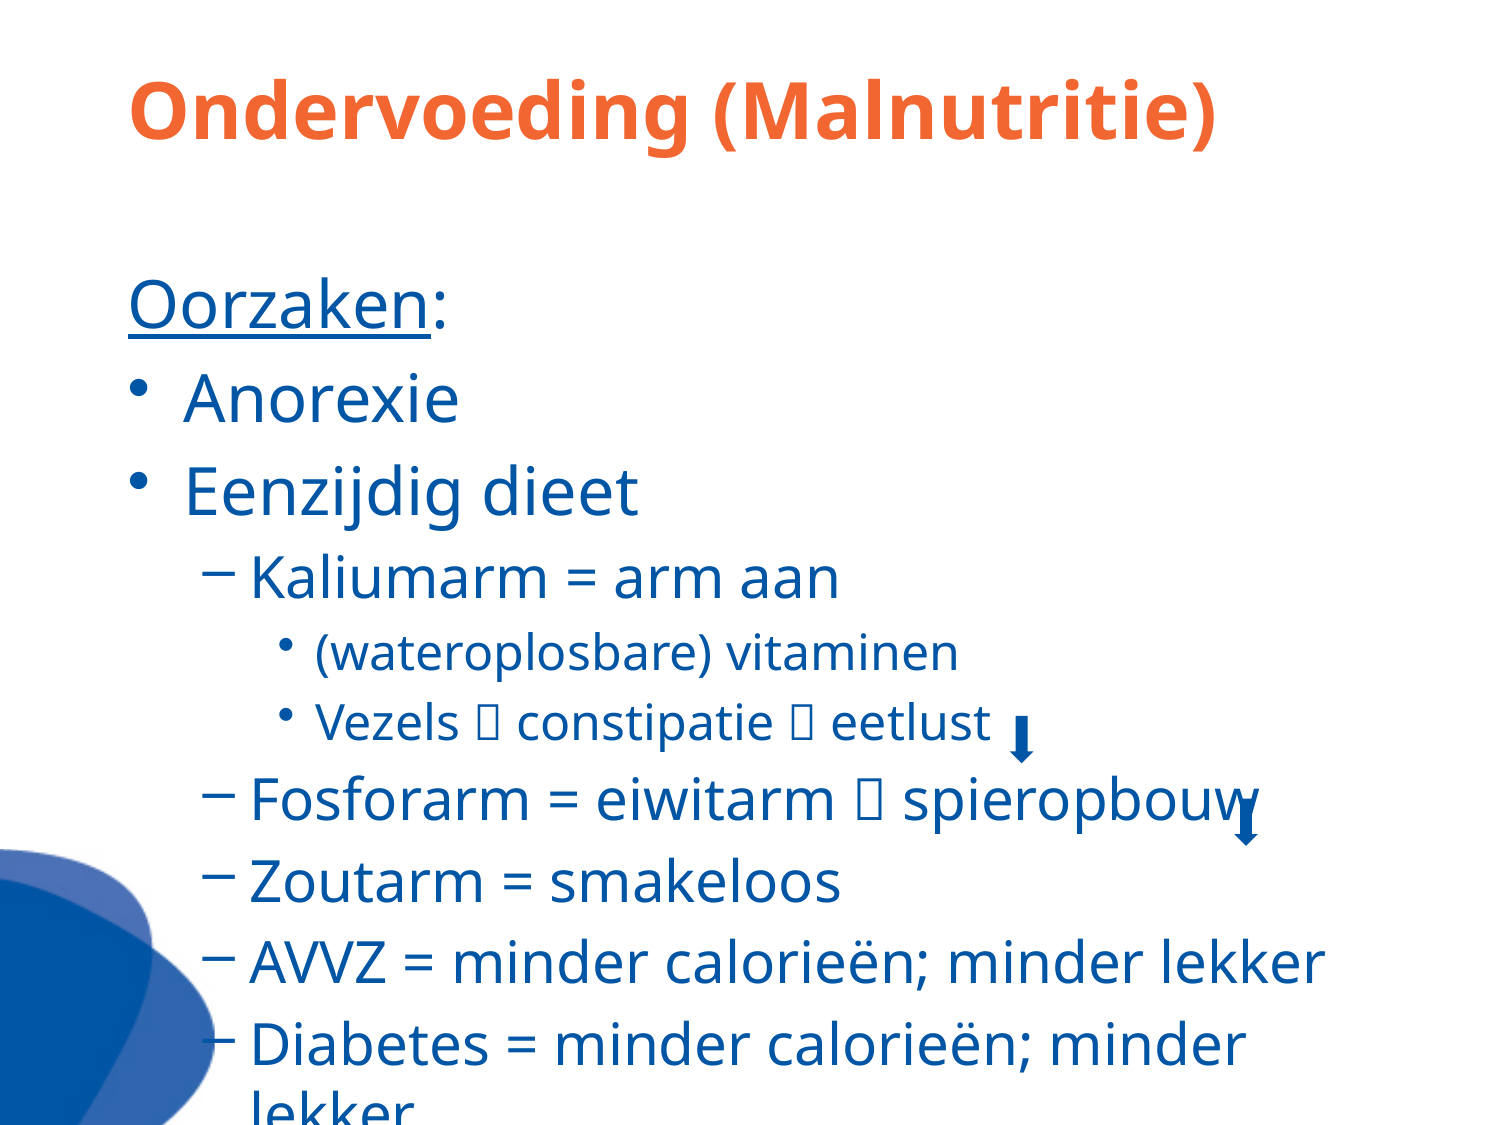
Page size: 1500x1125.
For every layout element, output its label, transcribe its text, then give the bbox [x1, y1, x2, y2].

text_box [1009, 715, 1034, 764]
title Ondervoeding (Malnutritie) [112, 53, 1388, 241]
text_box [1257, 940, 1459, 1094]
text_box [1234, 798, 1258, 846]
list Oorzaken: Anorexie Eenzijdig dieet Kaliumarm = arm aan (wateroplosbare) vitaminen Vezels  constipatie  eetlust Fosforarm = eiwitarm  spieropbouw Zoutarm = smakeloos AVVZ = minder calorieën; minder lekker Diabetes = minder calorieën; minder lekker [112, 254, 1388, 968]
picture [0, 849, 215, 1125]
